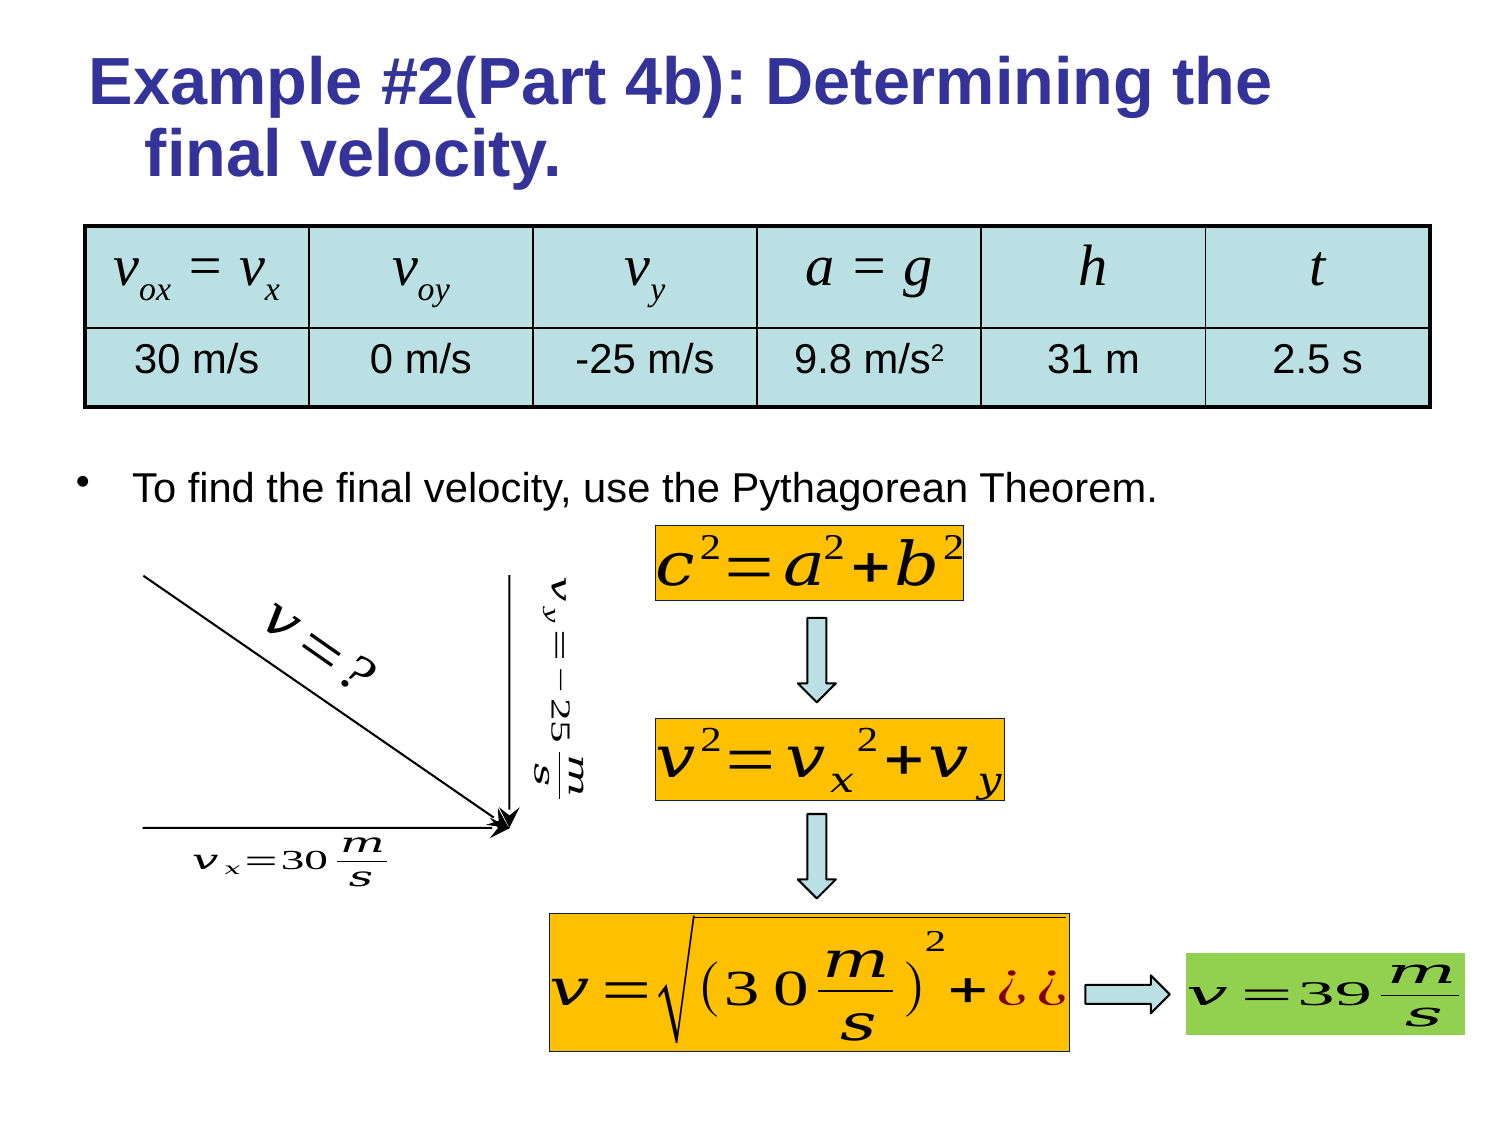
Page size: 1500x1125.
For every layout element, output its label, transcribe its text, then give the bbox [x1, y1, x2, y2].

table_cell 2.5 s [1206, 329, 1428, 405]
table_header a = g [758, 228, 980, 327]
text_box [143, 519, 593, 894]
table_header vy [534, 228, 756, 327]
table_header vox = vx [87, 228, 308, 327]
table_cell 30 m/s [87, 329, 308, 405]
table_cell -25 m/s [534, 329, 756, 405]
text_box To find the final velocity, use the Pythagorean Theorem. [60, 459, 1259, 535]
table_cell 9.8 m/s2 [758, 329, 980, 405]
table_header voy [310, 228, 532, 327]
list Example #2(Part 4b): Determining the final velocity. [73, 39, 1425, 214]
text_box [1084, 974, 1171, 1014]
table_header h [982, 228, 1205, 327]
table_cell 31 m [982, 329, 1205, 405]
table_cell 0 m/s [310, 329, 532, 405]
text_box [797, 813, 837, 899]
text_box [797, 617, 837, 703]
table_header t [1206, 228, 1428, 327]
